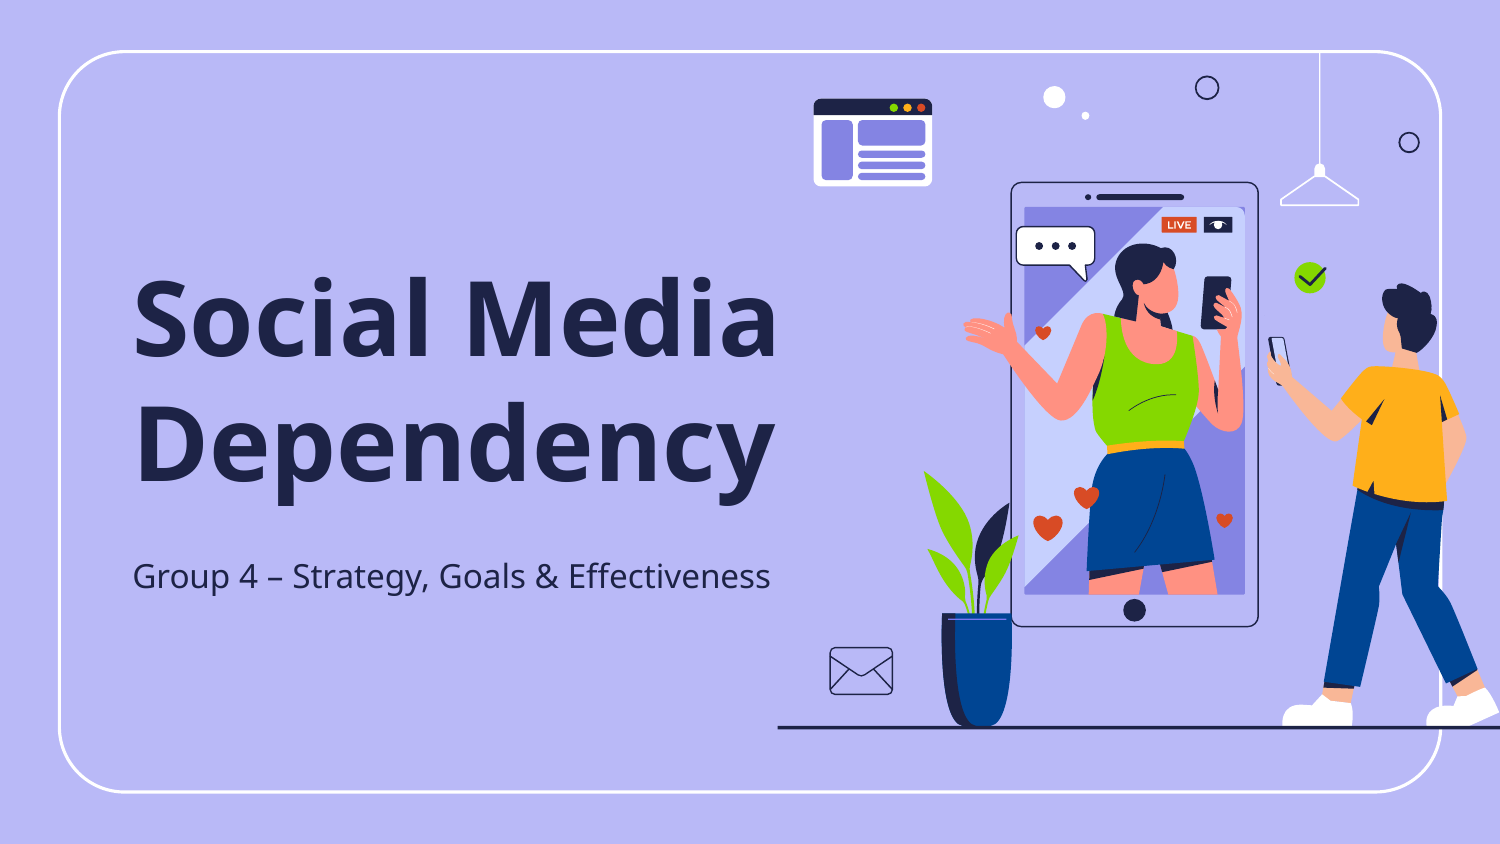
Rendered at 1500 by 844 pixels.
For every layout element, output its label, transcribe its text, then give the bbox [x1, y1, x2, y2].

title Social Media Dependency [117, 236, 772, 517]
subtitle Group 4 – Strategy, Goals & Effectiveness [117, 540, 772, 608]
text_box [777, 50, 1500, 730]
